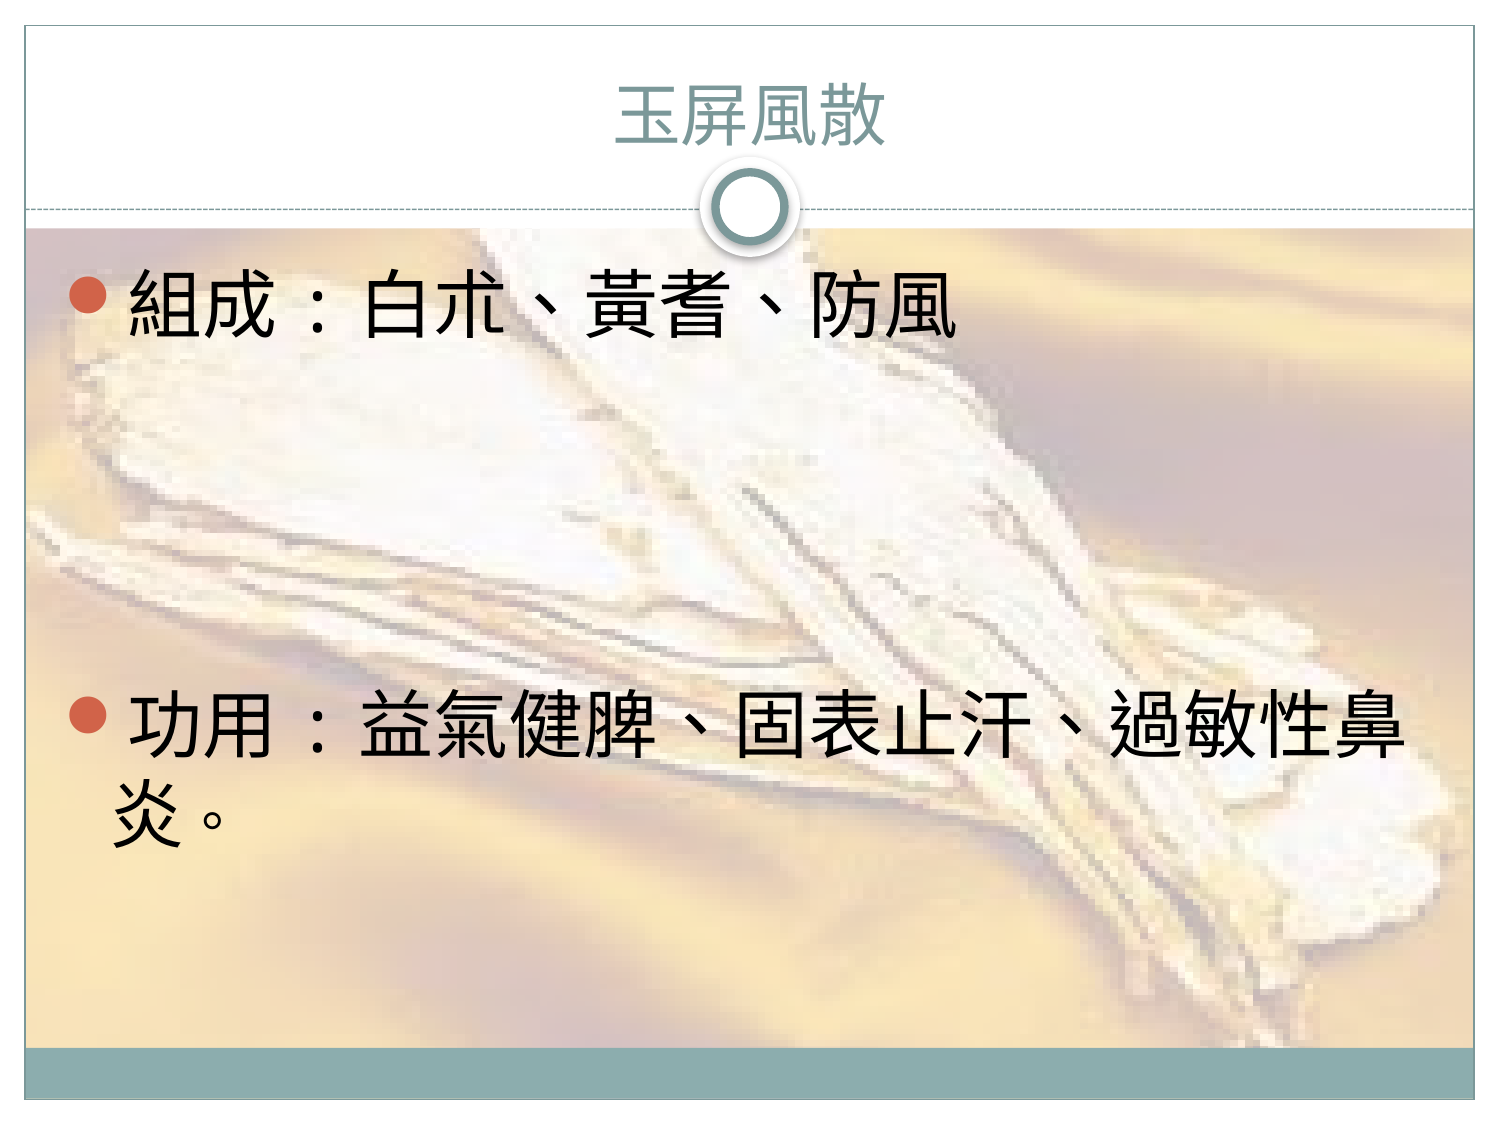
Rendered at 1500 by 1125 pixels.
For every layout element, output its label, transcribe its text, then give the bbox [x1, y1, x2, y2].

title 玉屏風散 [49, 37, 1450, 162]
list 組成:白朮、黃耆、防風 功用:益氣健脾、固表止汗、過敏性鼻炎。 [49, 250, 1445, 1001]
